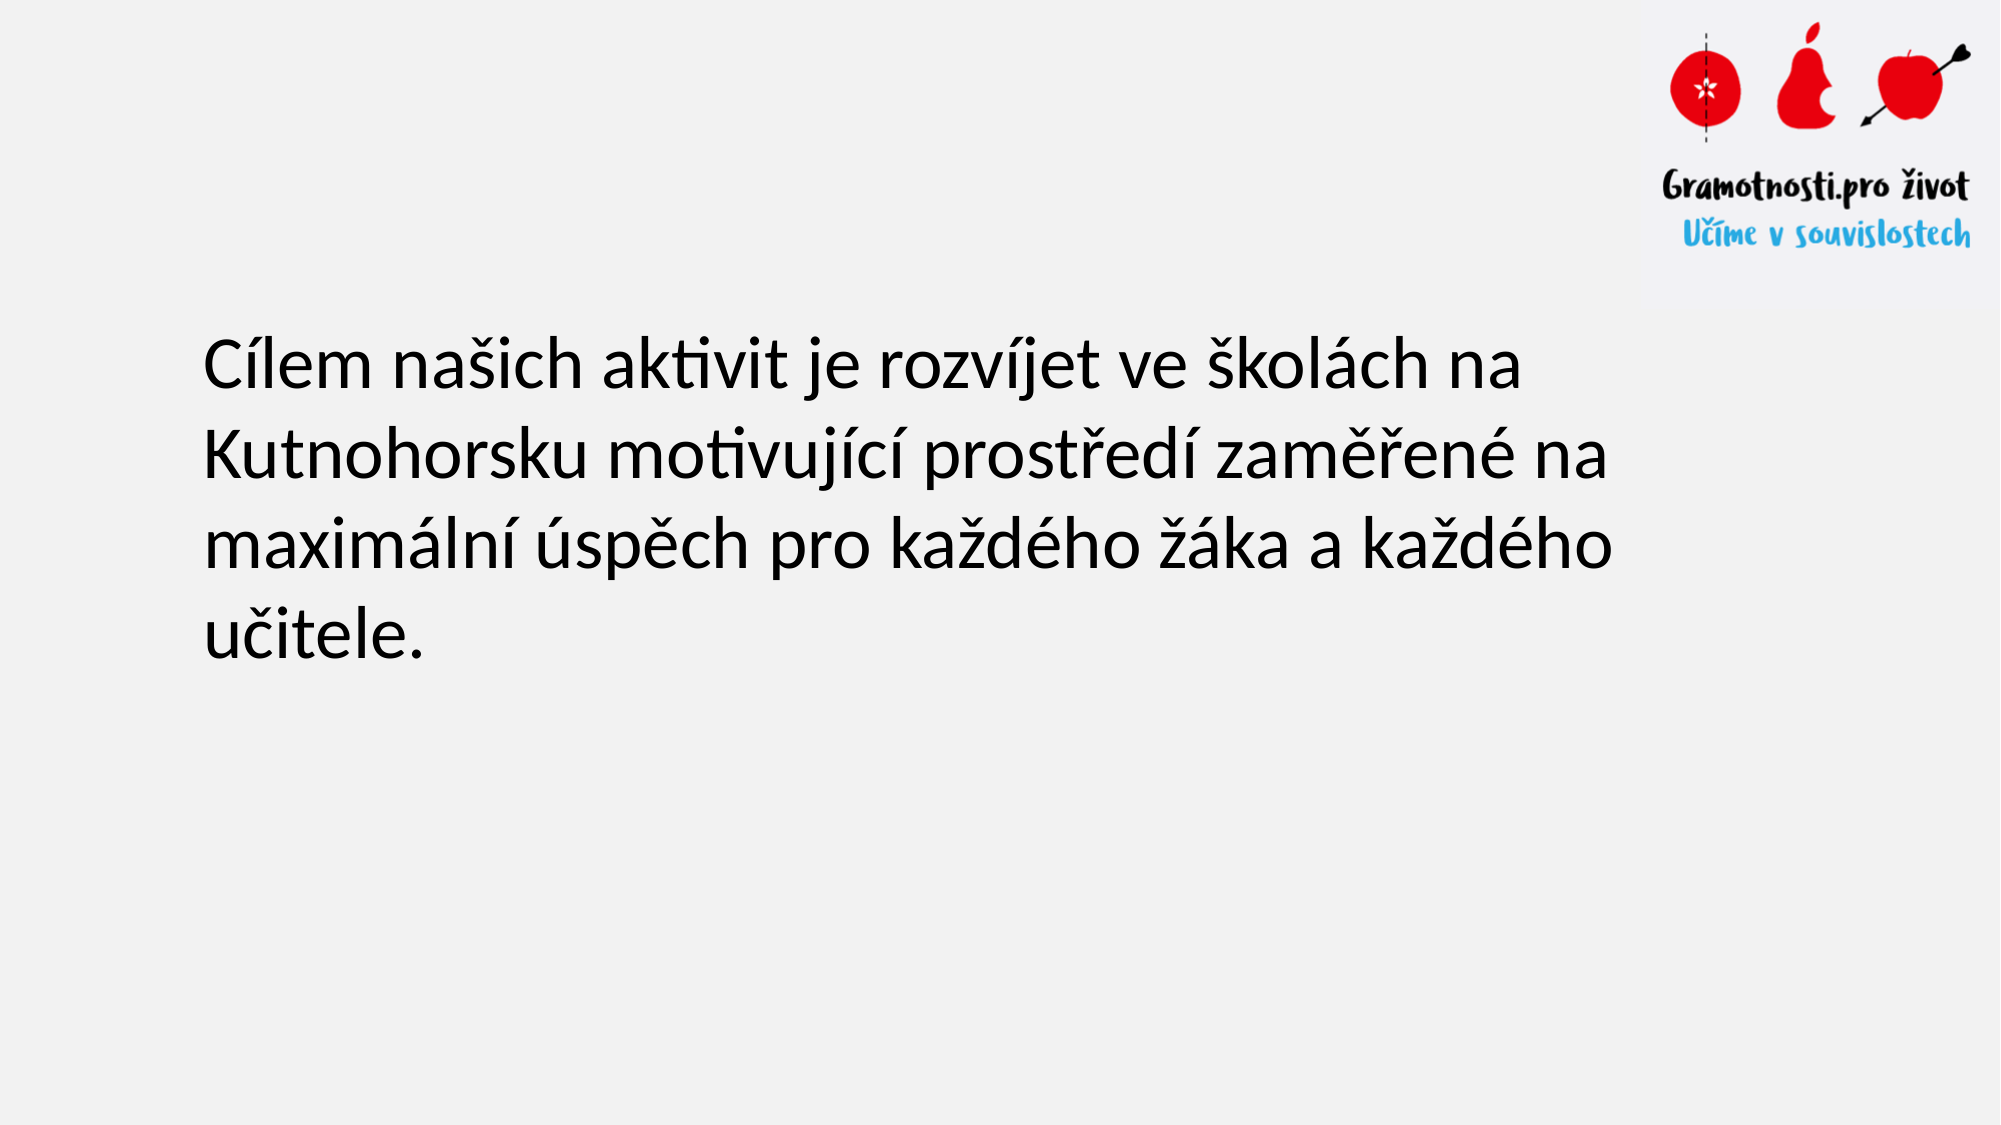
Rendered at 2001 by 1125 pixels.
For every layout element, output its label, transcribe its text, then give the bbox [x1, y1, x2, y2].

text_box Cílem našich aktivit je rozvíjet ve školách na Kutnohorsku motivující prostředí zaměřené na maximální úspěch pro každého žáka a každého učitele. [188, 306, 1776, 726]
picture [1641, 0, 2000, 310]
